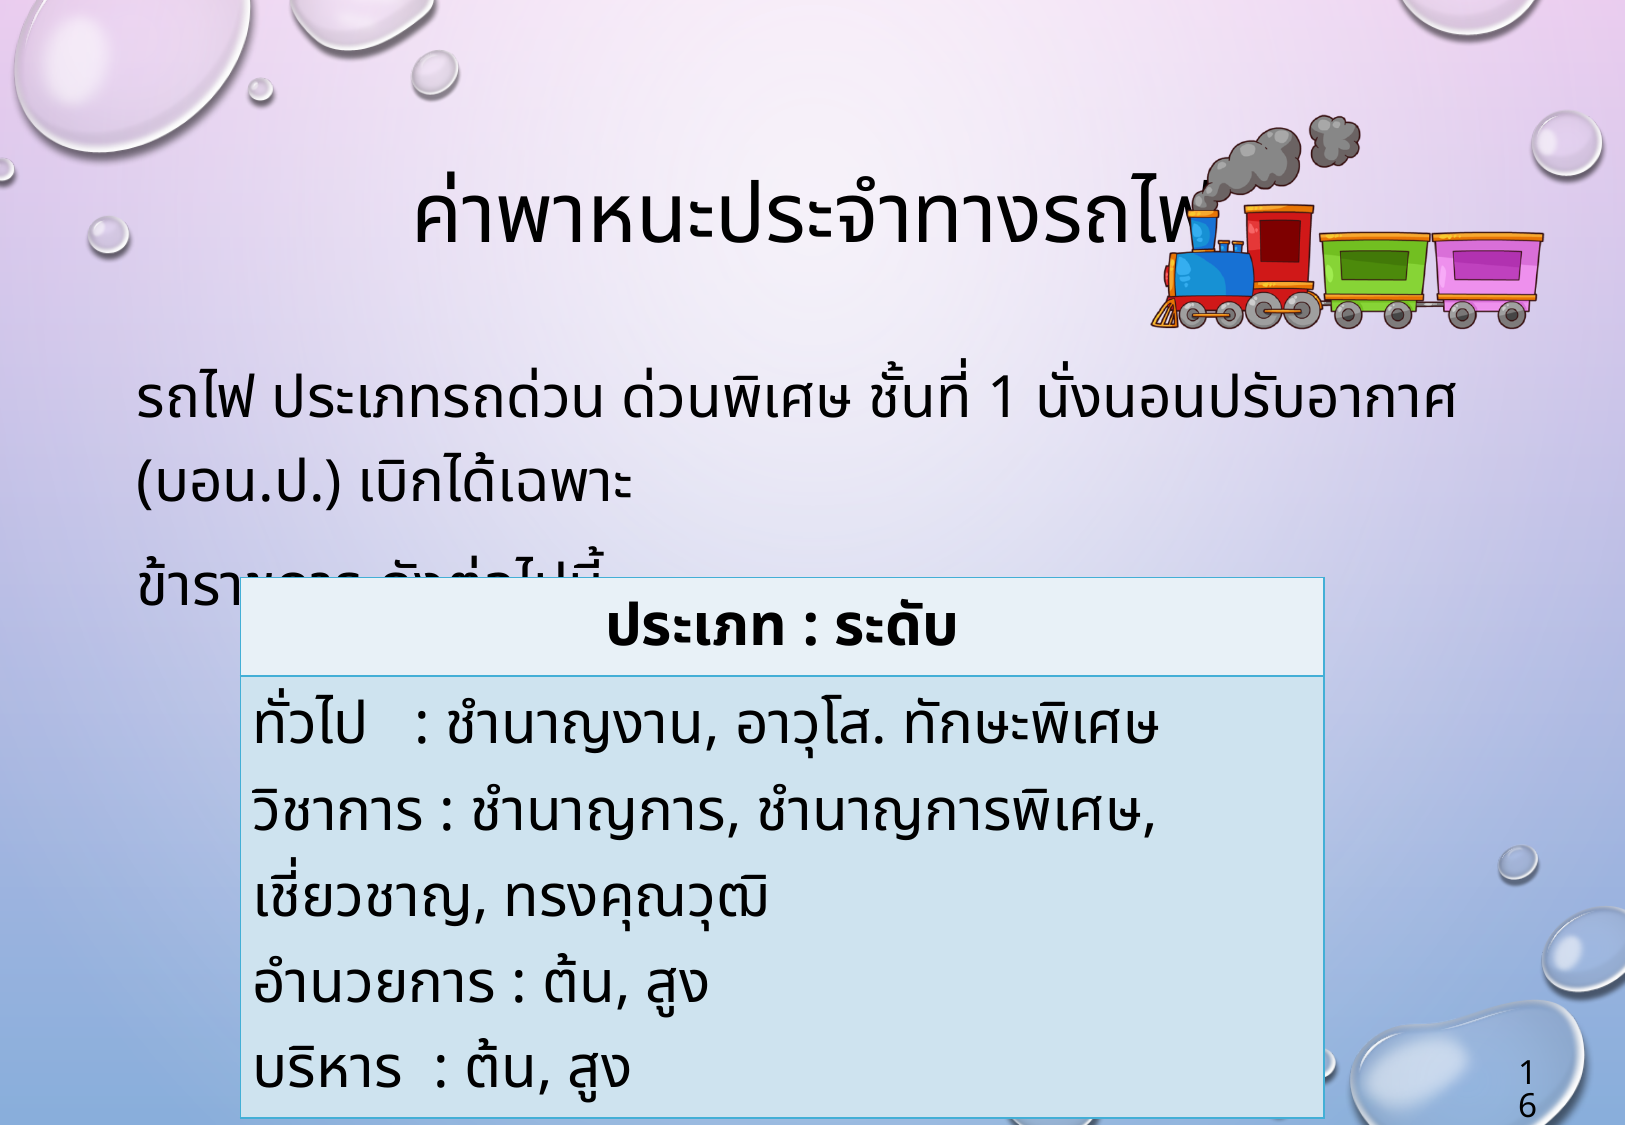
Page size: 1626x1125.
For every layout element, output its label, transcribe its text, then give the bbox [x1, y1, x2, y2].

title ค่าพาหนะประจำทางรถไฟ [121, 94, 1504, 337]
table_cell ทั่วไป : ชำนาญงาน, อาวุโส. ทักษะพิเศษ วิชาการ : ชำนาญการ, ชำนาญการพิเศษ, เชี่ยวชาญ, ทรงคุณวุฒิ อำนวยการ : ต้น, สูง บริหาร : ต้น, สูง [241, 677, 1323, 1117]
table_header ประเภท : ระดับ [241, 578, 1323, 675]
slide_number 16 [1503, 1043, 1568, 1104]
picture [0, 0, 1625, 1125]
list รถไฟ ประเภทรถด่วน ด่วนพิเศษ ชั้นที่ 1 นั่งนอนปรับอากาศ (บอน.ป.) เบิกได้เฉพาะ ข้าราชการ ดังต่อไปนี้ [121, 337, 1504, 1089]
